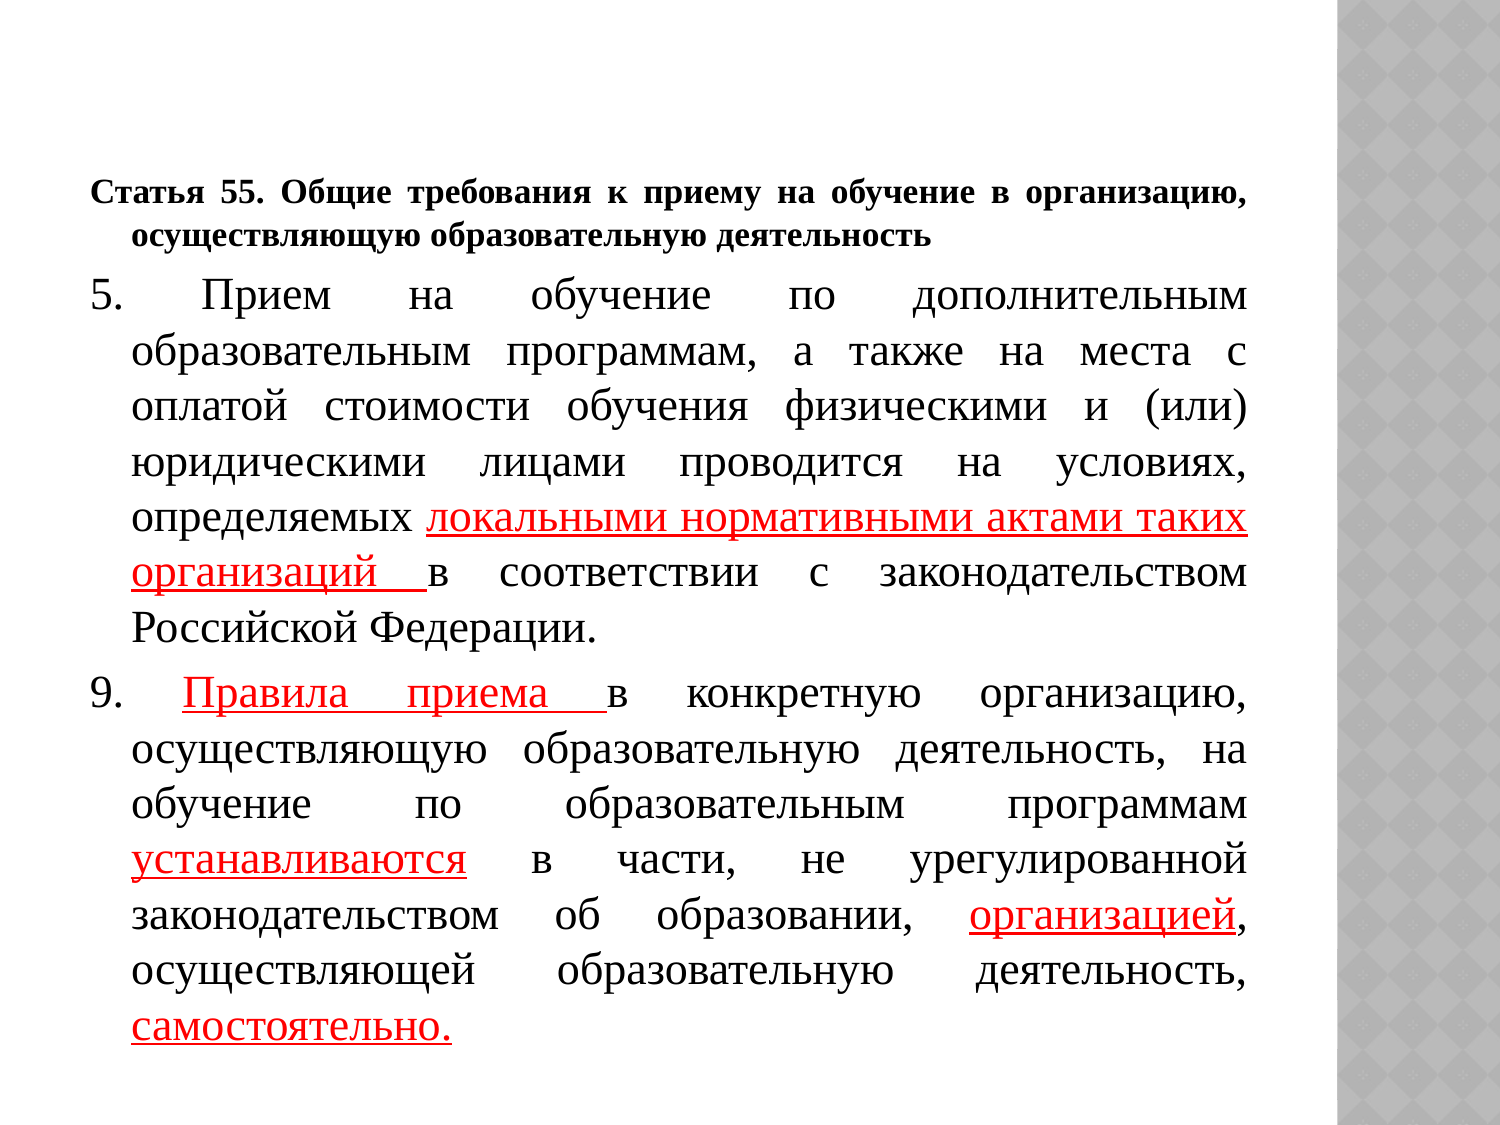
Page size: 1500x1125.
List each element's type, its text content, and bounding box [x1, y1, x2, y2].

list Статья 55. Общие требования к приему на обучение в организацию, осуществляющую образовательную деятельность 5. Прием на обучение по дополнительным образовательным программам, а также на места с оплатой стоимости обучения физическими и (или) юридическими лицами проводится на условиях, определяемых локальными нормативными актами таких организаций в соответствии с законодательством Российской Федерации. 9. Правила приема в конкретную организацию, осуществляющую образовательную деятельность, на обучение по образовательным программам устанавливаются в части, не урегулированной законодательством об образовании, организацией, осуществляющей образовательную деятельность, самостоятельно. [75, 160, 1263, 1059]
